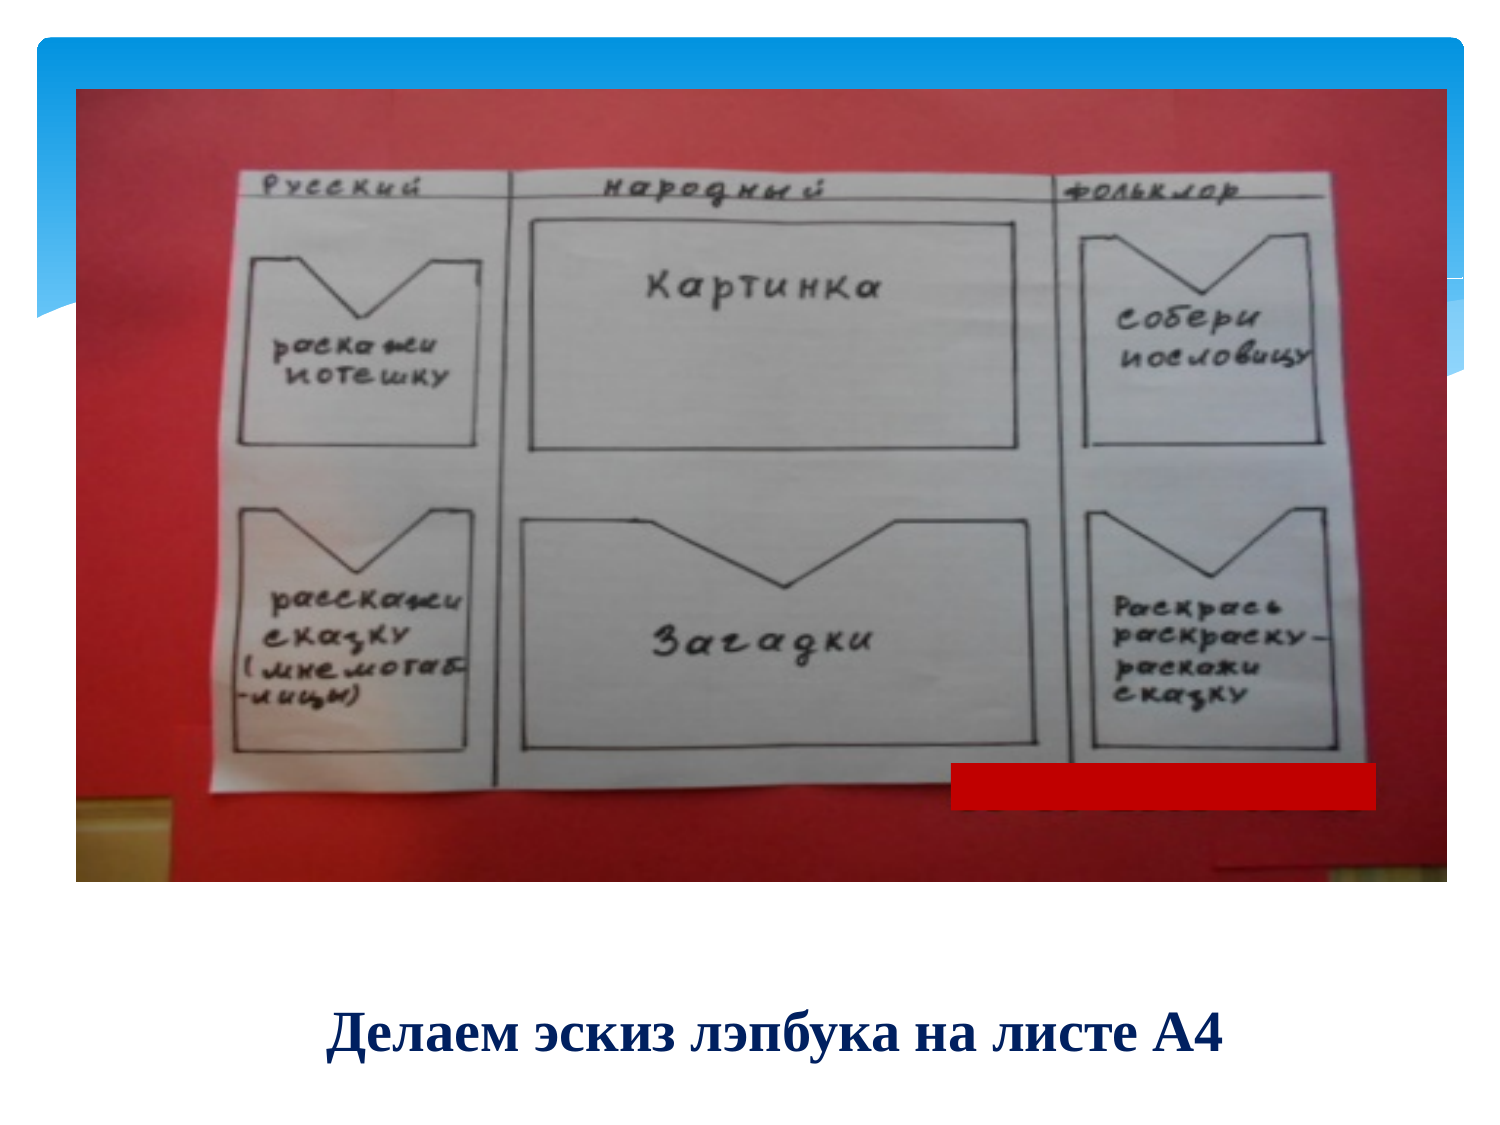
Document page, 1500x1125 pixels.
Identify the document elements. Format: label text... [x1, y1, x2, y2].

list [76, 89, 1448, 882]
title Делаем эскиз лэпбука на листе А4 [100, 964, 1451, 1071]
